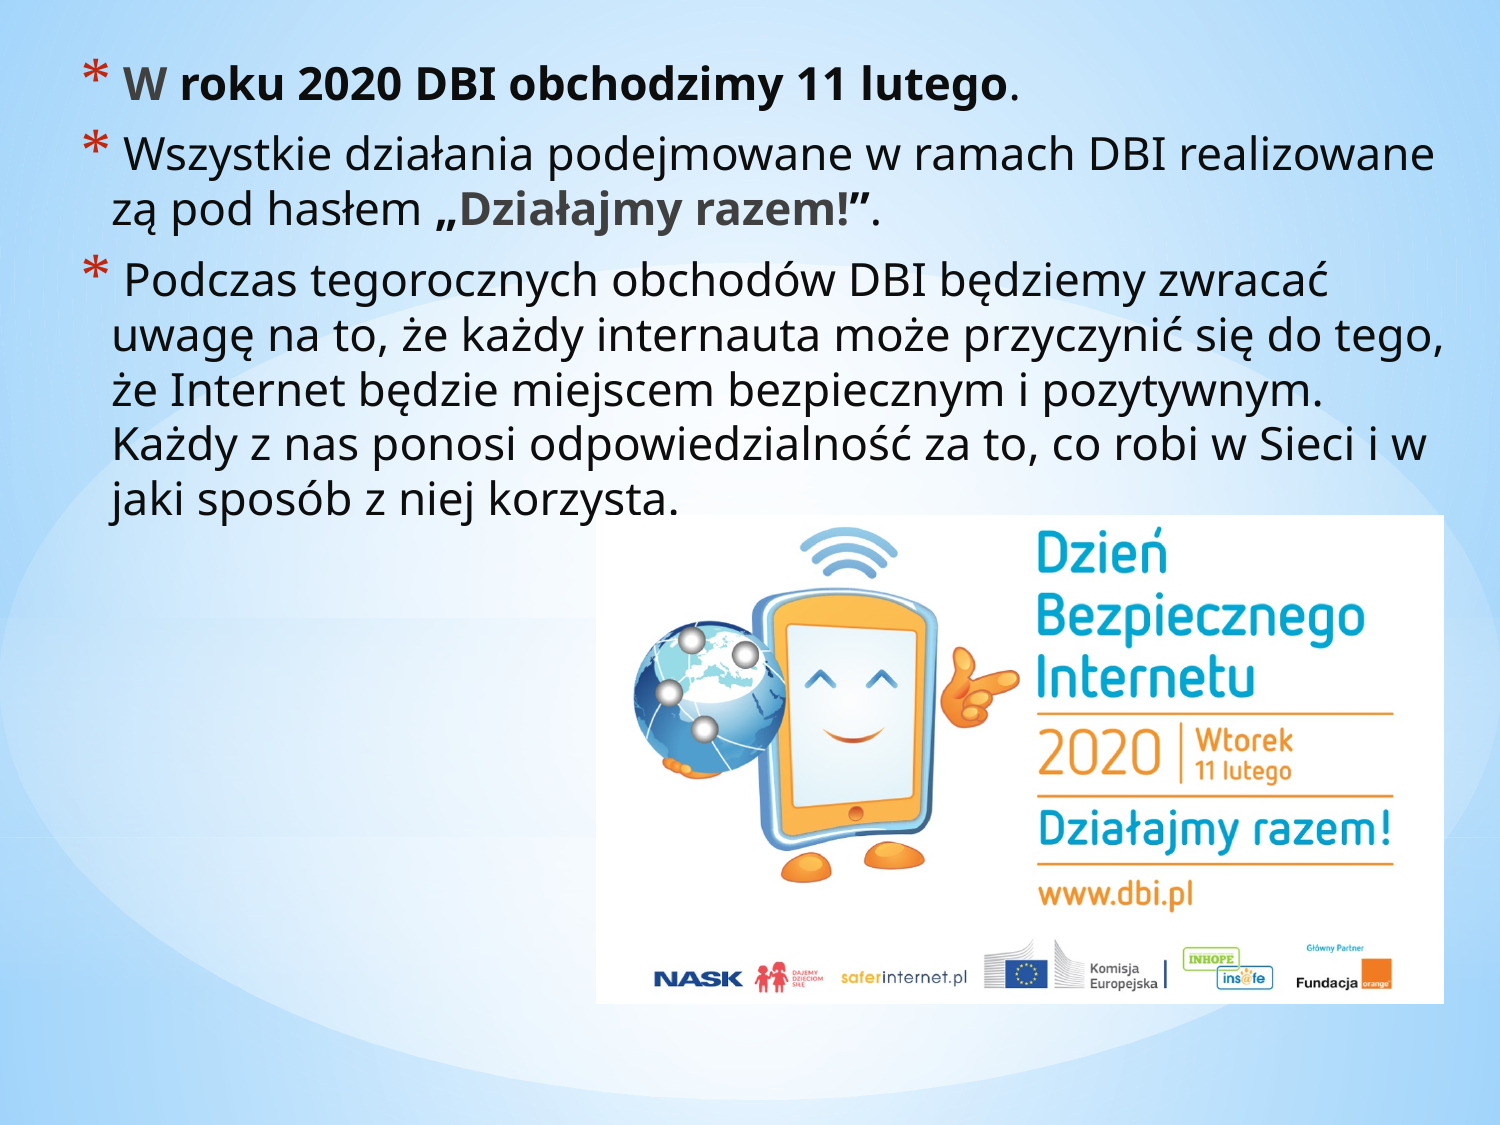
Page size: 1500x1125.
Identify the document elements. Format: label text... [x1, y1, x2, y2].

picture [596, 514, 1445, 1004]
list W roku 2020 DBI obchodzimy 11 lutego. Wszystkie działania podejmowane w ramach DBI realizowane zą pod hasłem „Działajmy razem!”. Podczas tegorocznych obchodów DBI będziemy zwracać uwagę na to, że każdy internauta może przyczynić się do tego, że Internet będzie miejscem bezpiecznym i pozytywnym. Każdy z nas ponosi odpowiedzialność za to, co robi w Sieci i w jaki sposób z niej korzysta. [58, 46, 1465, 690]
